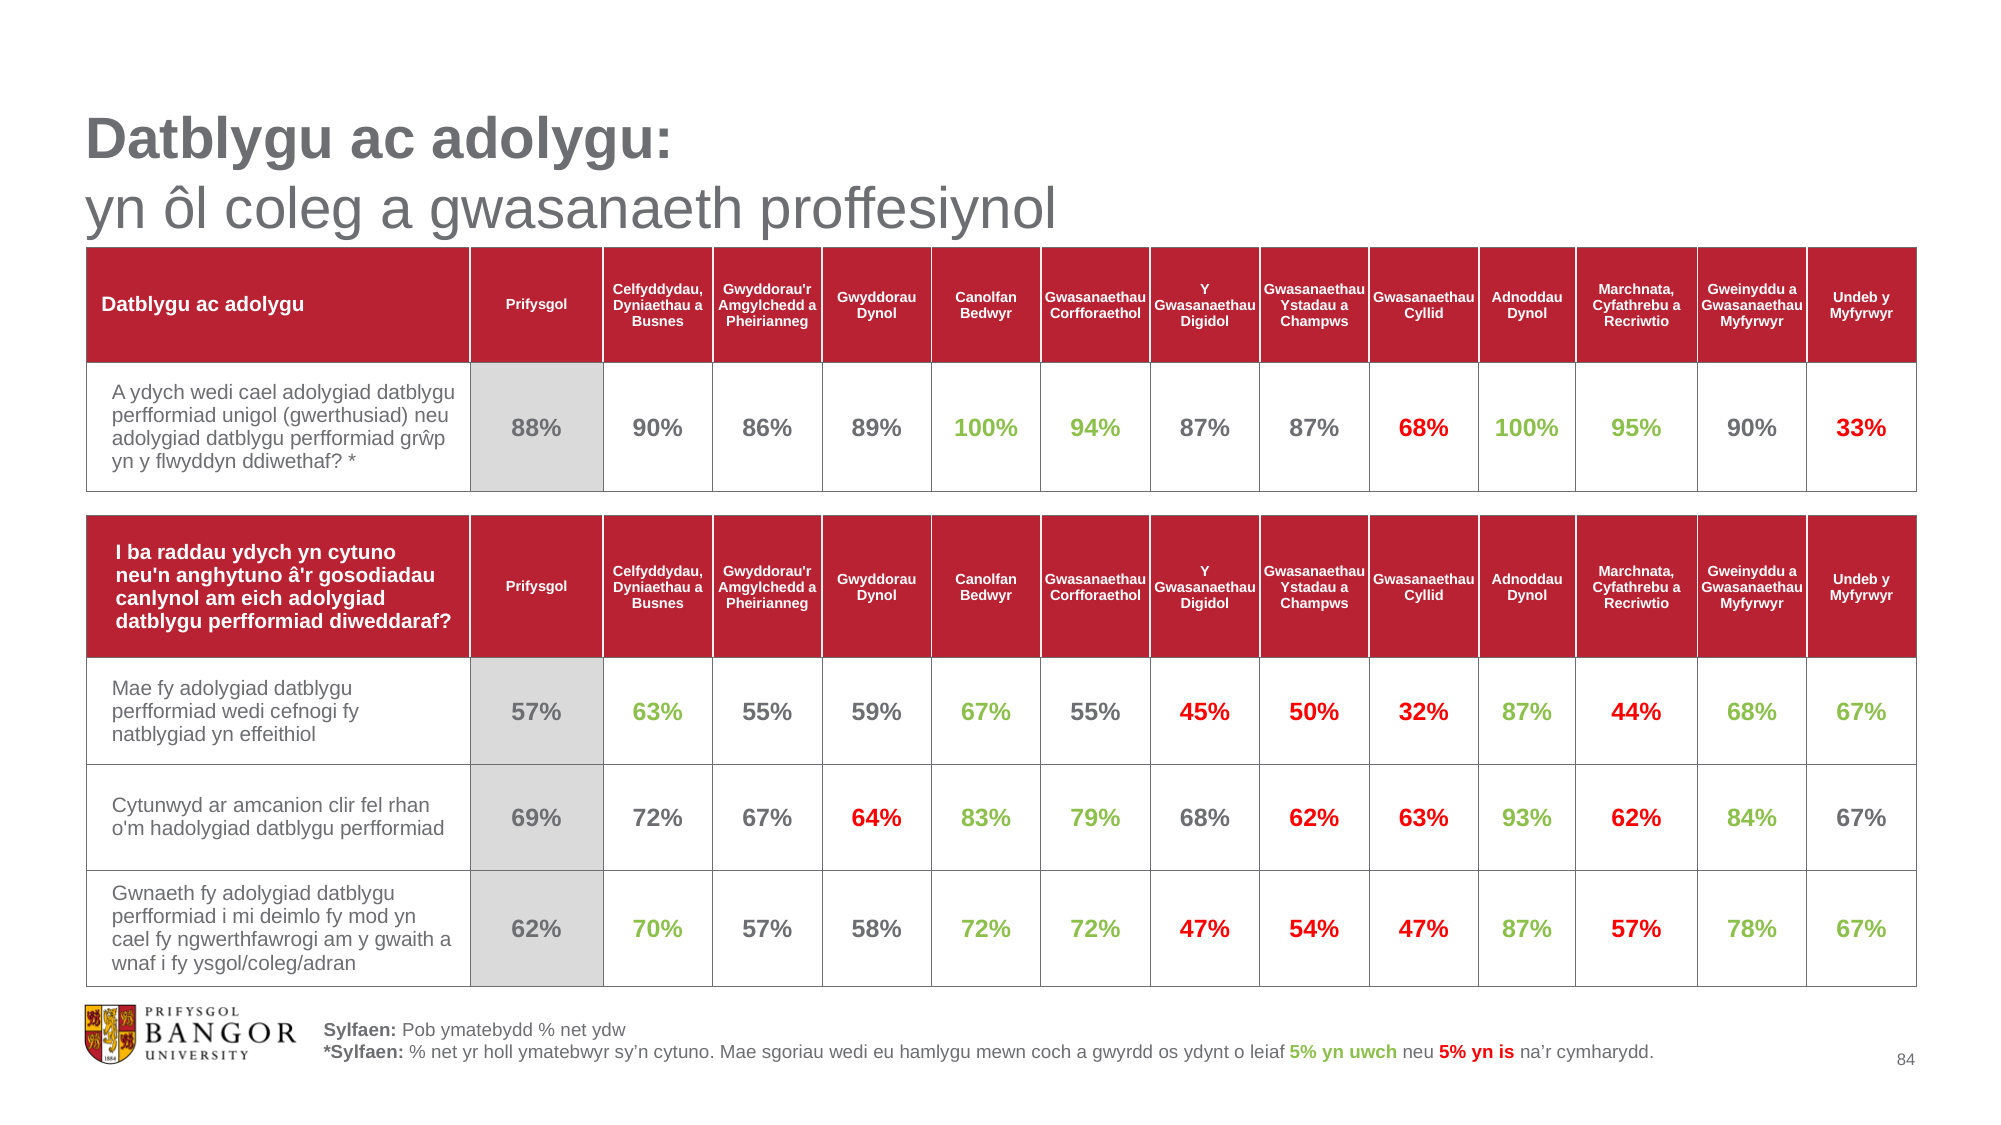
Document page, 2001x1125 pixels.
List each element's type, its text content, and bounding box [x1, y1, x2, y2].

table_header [1480, 248, 1575, 362]
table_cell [823, 871, 931, 986]
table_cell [604, 871, 712, 986]
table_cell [604, 658, 712, 764]
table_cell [932, 871, 1040, 986]
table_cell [1370, 871, 1478, 986]
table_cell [823, 658, 931, 764]
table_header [1808, 248, 1916, 362]
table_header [1577, 248, 1697, 362]
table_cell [1479, 363, 1575, 491]
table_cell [604, 765, 712, 870]
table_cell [1151, 765, 1259, 870]
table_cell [1698, 363, 1806, 491]
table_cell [1260, 658, 1369, 764]
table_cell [1576, 765, 1697, 870]
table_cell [713, 871, 822, 986]
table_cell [87, 871, 470, 986]
table_header Datblygu ac adolygu [87, 248, 469, 362]
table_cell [1479, 871, 1575, 986]
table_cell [1041, 658, 1150, 764]
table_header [714, 516, 821, 657]
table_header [1261, 516, 1368, 657]
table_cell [87, 765, 470, 870]
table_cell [713, 363, 822, 491]
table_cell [604, 363, 712, 491]
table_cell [1260, 765, 1369, 870]
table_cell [932, 658, 1040, 764]
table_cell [1807, 658, 1916, 764]
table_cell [1576, 871, 1697, 986]
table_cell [87, 363, 470, 491]
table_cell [932, 765, 1040, 870]
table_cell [1576, 363, 1697, 491]
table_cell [1041, 765, 1150, 870]
picture [84, 1004, 297, 1065]
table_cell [1807, 765, 1916, 870]
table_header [1698, 248, 1806, 362]
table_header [1151, 516, 1259, 657]
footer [323, 1016, 1860, 1063]
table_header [1577, 516, 1697, 657]
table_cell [1151, 363, 1259, 491]
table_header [1042, 516, 1149, 657]
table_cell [1807, 871, 1916, 986]
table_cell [1260, 871, 1369, 986]
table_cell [1260, 363, 1369, 491]
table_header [1698, 516, 1806, 657]
title Datblygu ac adolygu: yn ôl coleg a gwasanaeth proffesiynol [85, 100, 1750, 241]
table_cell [471, 765, 603, 870]
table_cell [1807, 363, 1916, 491]
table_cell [1041, 363, 1150, 491]
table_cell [1041, 871, 1150, 986]
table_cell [87, 658, 470, 764]
table_header Celfyddydau, Dyniaethau a Busnes [604, 248, 712, 362]
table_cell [1151, 658, 1259, 764]
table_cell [471, 658, 603, 764]
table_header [1808, 516, 1916, 657]
table_header Canolfan Bedwyr [932, 248, 1040, 362]
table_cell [1151, 871, 1259, 986]
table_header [1480, 516, 1575, 657]
table_header Gwyddorau'r Amgylchedd a Pheirianneg [714, 248, 821, 362]
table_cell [713, 765, 822, 870]
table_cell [1370, 658, 1478, 764]
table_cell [1479, 765, 1575, 870]
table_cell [1576, 658, 1697, 764]
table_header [604, 516, 712, 657]
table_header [1370, 248, 1478, 362]
table_header Gwasanaethau Ystadau a Champws [1261, 248, 1368, 362]
table_header Y Gwasanaethau Digidol [1151, 248, 1259, 362]
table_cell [1698, 765, 1806, 870]
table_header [87, 516, 469, 657]
table_header Gwasanaethau Corfforaethol [1042, 248, 1149, 362]
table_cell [823, 363, 931, 491]
table_header Gwyddorau Dynol [823, 248, 931, 362]
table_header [932, 516, 1040, 657]
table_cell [1370, 363, 1478, 491]
table_header Prifysgol [471, 248, 602, 362]
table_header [1370, 516, 1478, 657]
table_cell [823, 765, 931, 870]
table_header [823, 516, 931, 657]
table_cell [471, 871, 603, 986]
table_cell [1698, 871, 1806, 986]
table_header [471, 516, 602, 657]
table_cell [471, 363, 603, 491]
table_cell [1698, 658, 1806, 764]
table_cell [713, 658, 822, 764]
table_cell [1370, 765, 1478, 870]
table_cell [932, 363, 1040, 491]
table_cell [1479, 658, 1575, 764]
